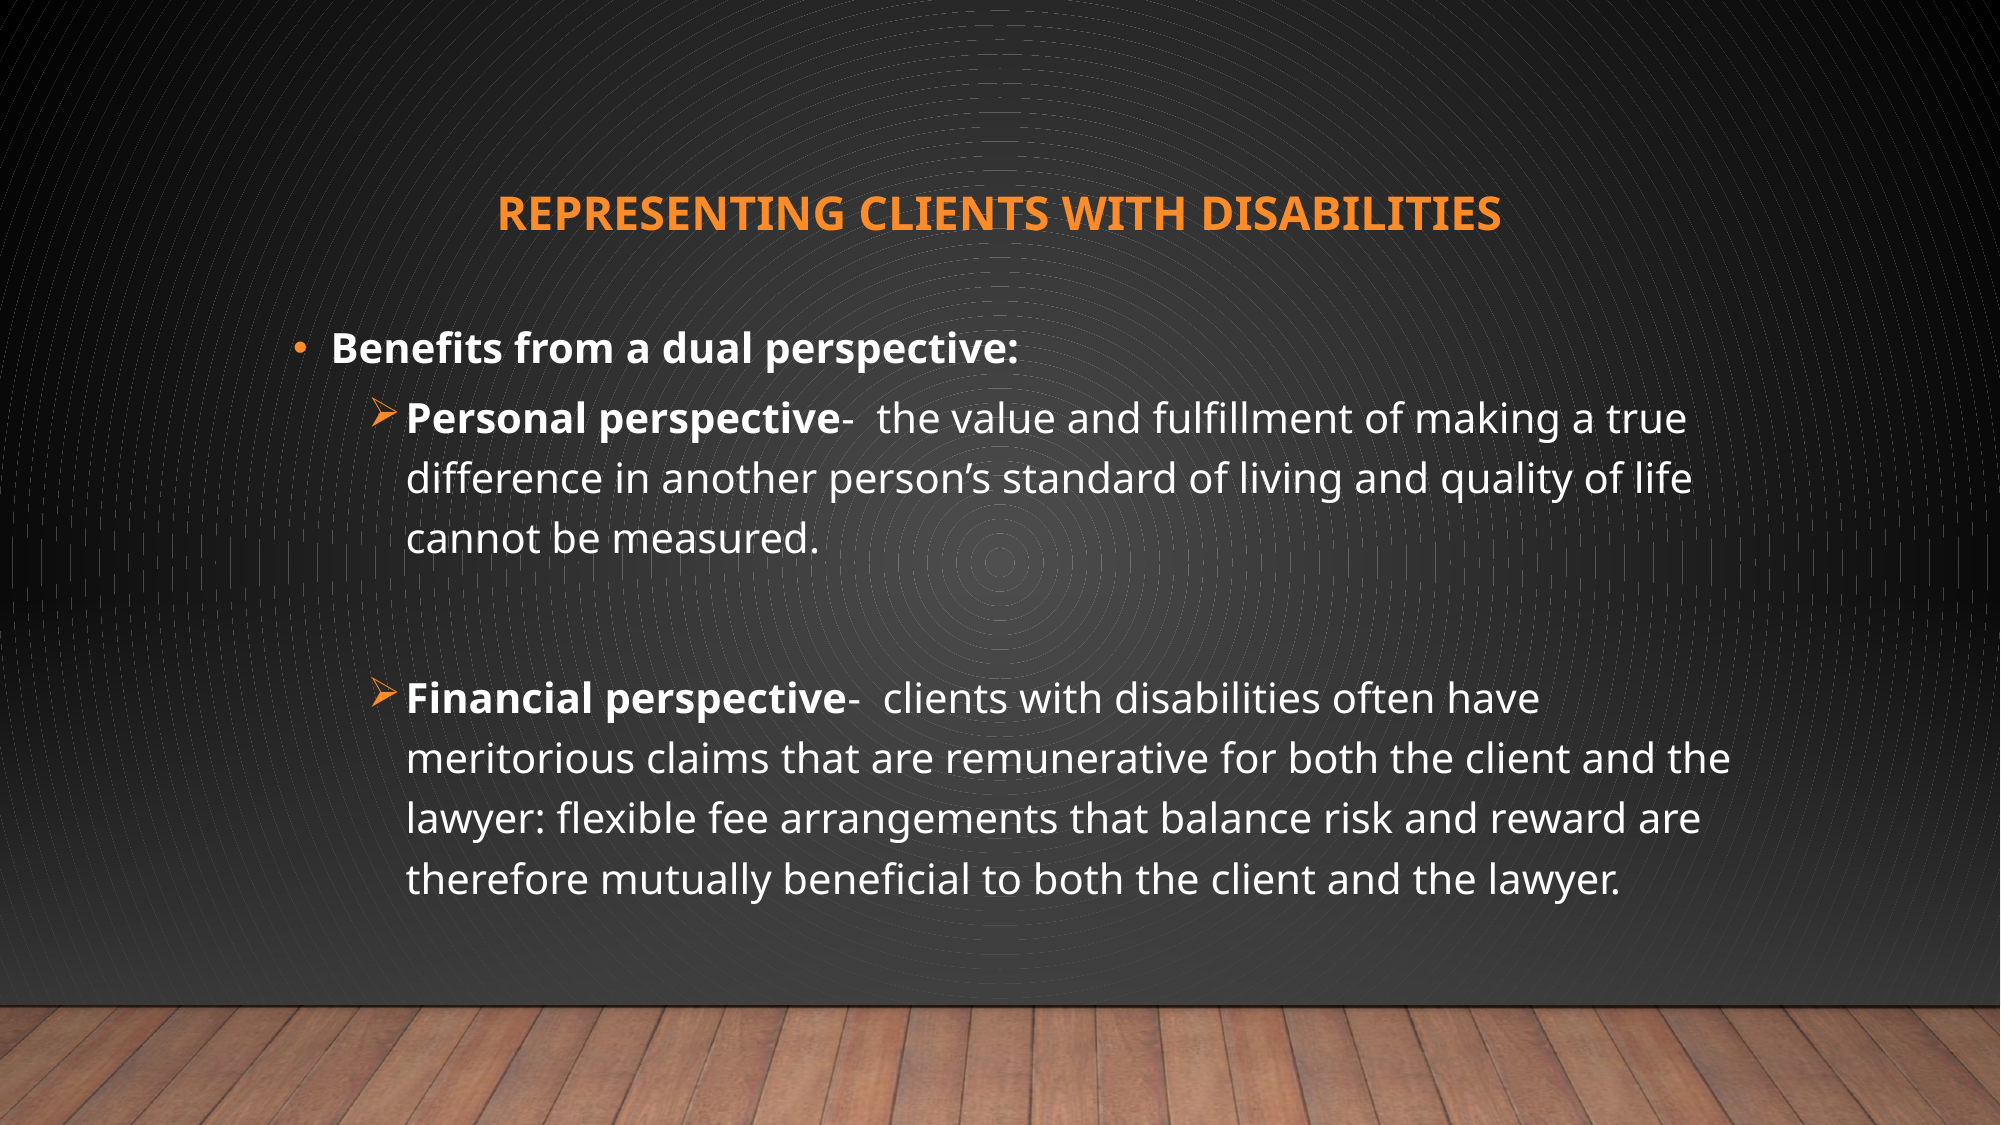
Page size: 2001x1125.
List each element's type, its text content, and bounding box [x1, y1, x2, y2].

picture [0, 1005, 2000, 1125]
title Representing CLIENTS WITH DISABILITIES [238, 131, 1763, 305]
list Benefits from a dual perspective: Personal perspective- the value and fulfillment of making a true difference in another person’s standard of living and quality of life cannot be measured. Financial perspective- clients with disabilities often have meritorious claims that are remunerative for both the client and the lawyer: flexible fee arrangements that balance risk and reward are therefore mutually beneficial to both the client and the lawyer. [278, 304, 1763, 971]
